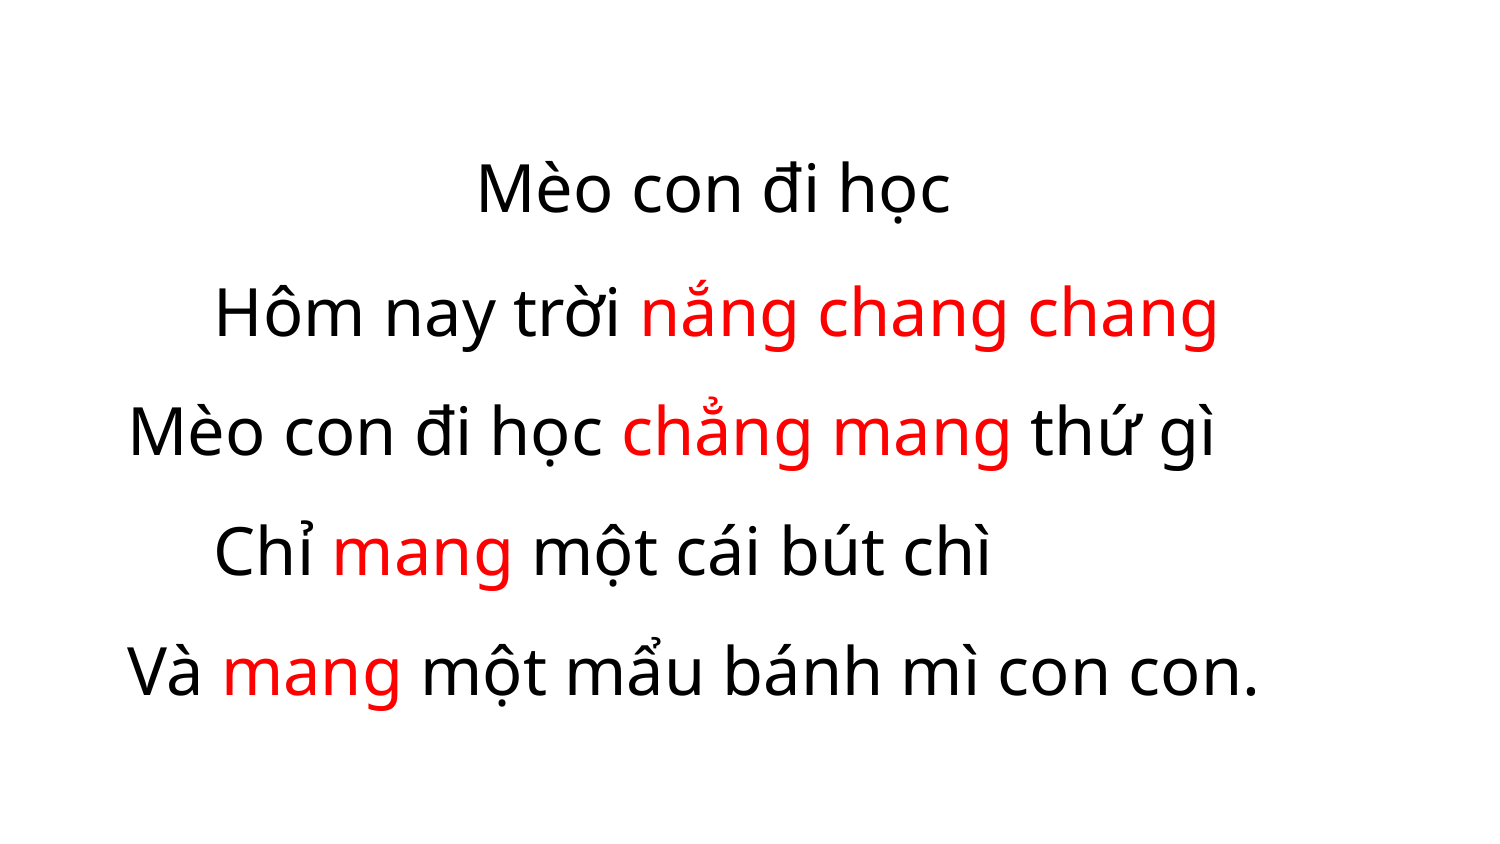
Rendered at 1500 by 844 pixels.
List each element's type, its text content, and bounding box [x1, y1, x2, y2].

text_box Mèo con đi học Hôm nay trời nắng chang chang Mèo con đi học chẳng mang thứ gì Chỉ mang một cái bút chì Và mang một mẩu bánh mì con con. [112, 71, 1425, 717]
